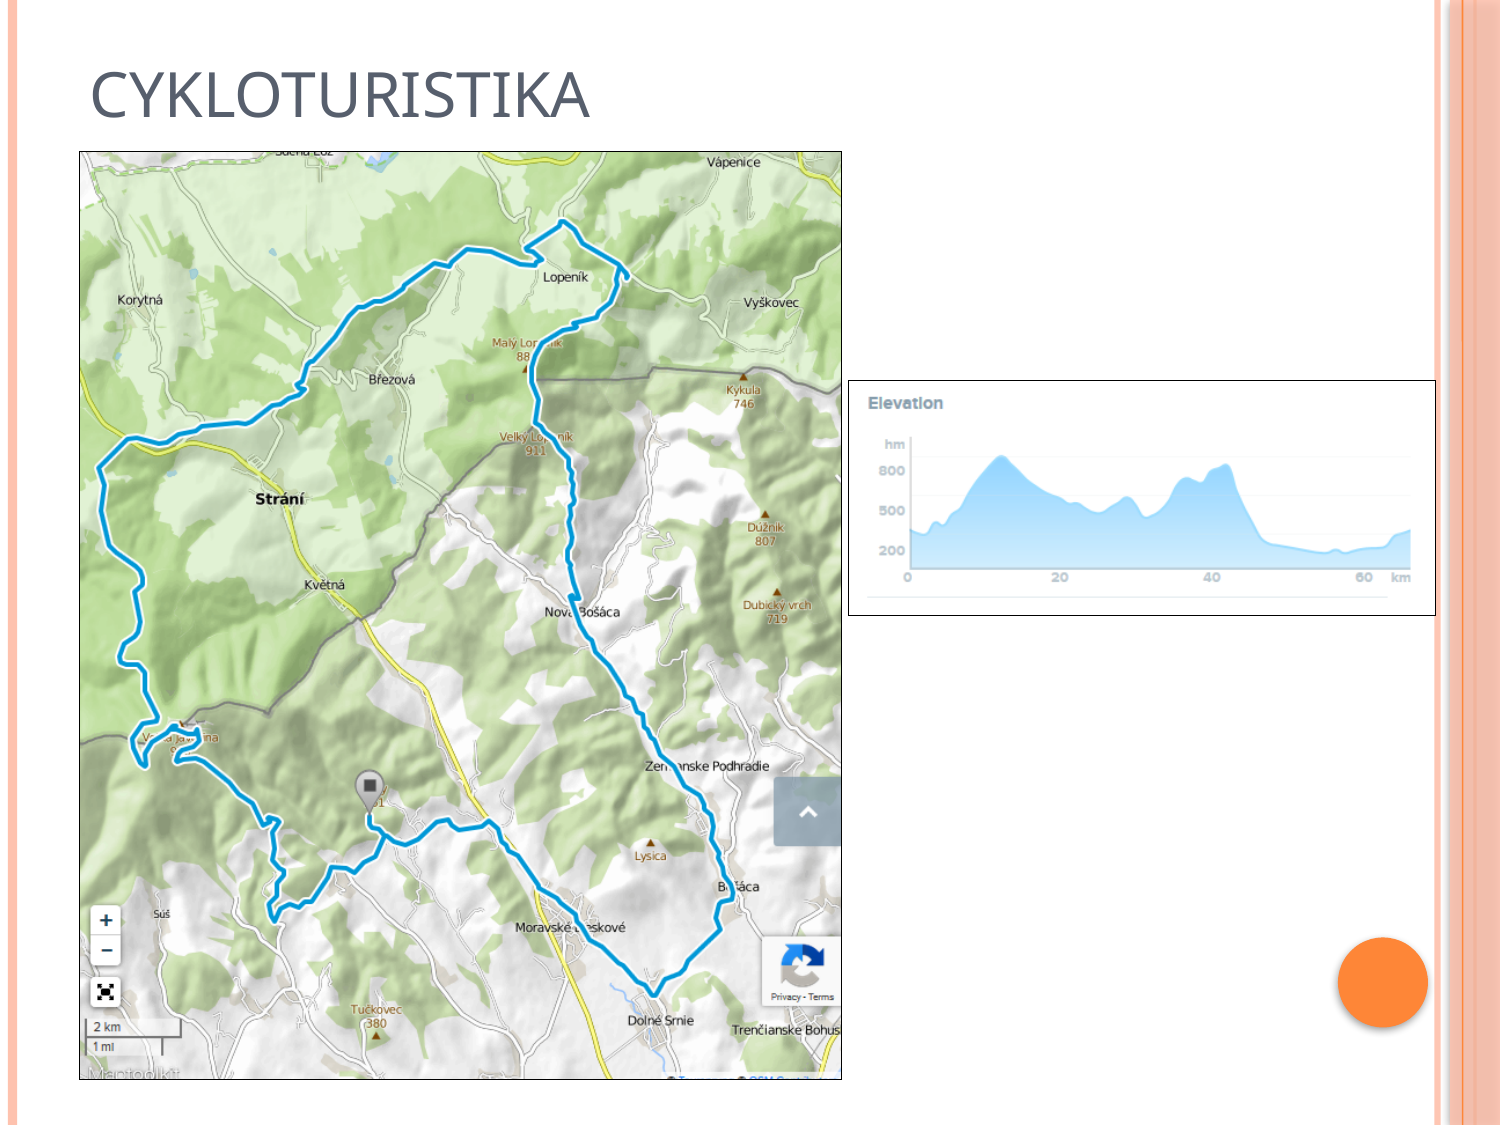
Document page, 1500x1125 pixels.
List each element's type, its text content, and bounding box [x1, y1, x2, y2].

title Cykloturistika [75, 45, 1300, 138]
picture [79, 151, 842, 1081]
picture [847, 380, 1436, 617]
